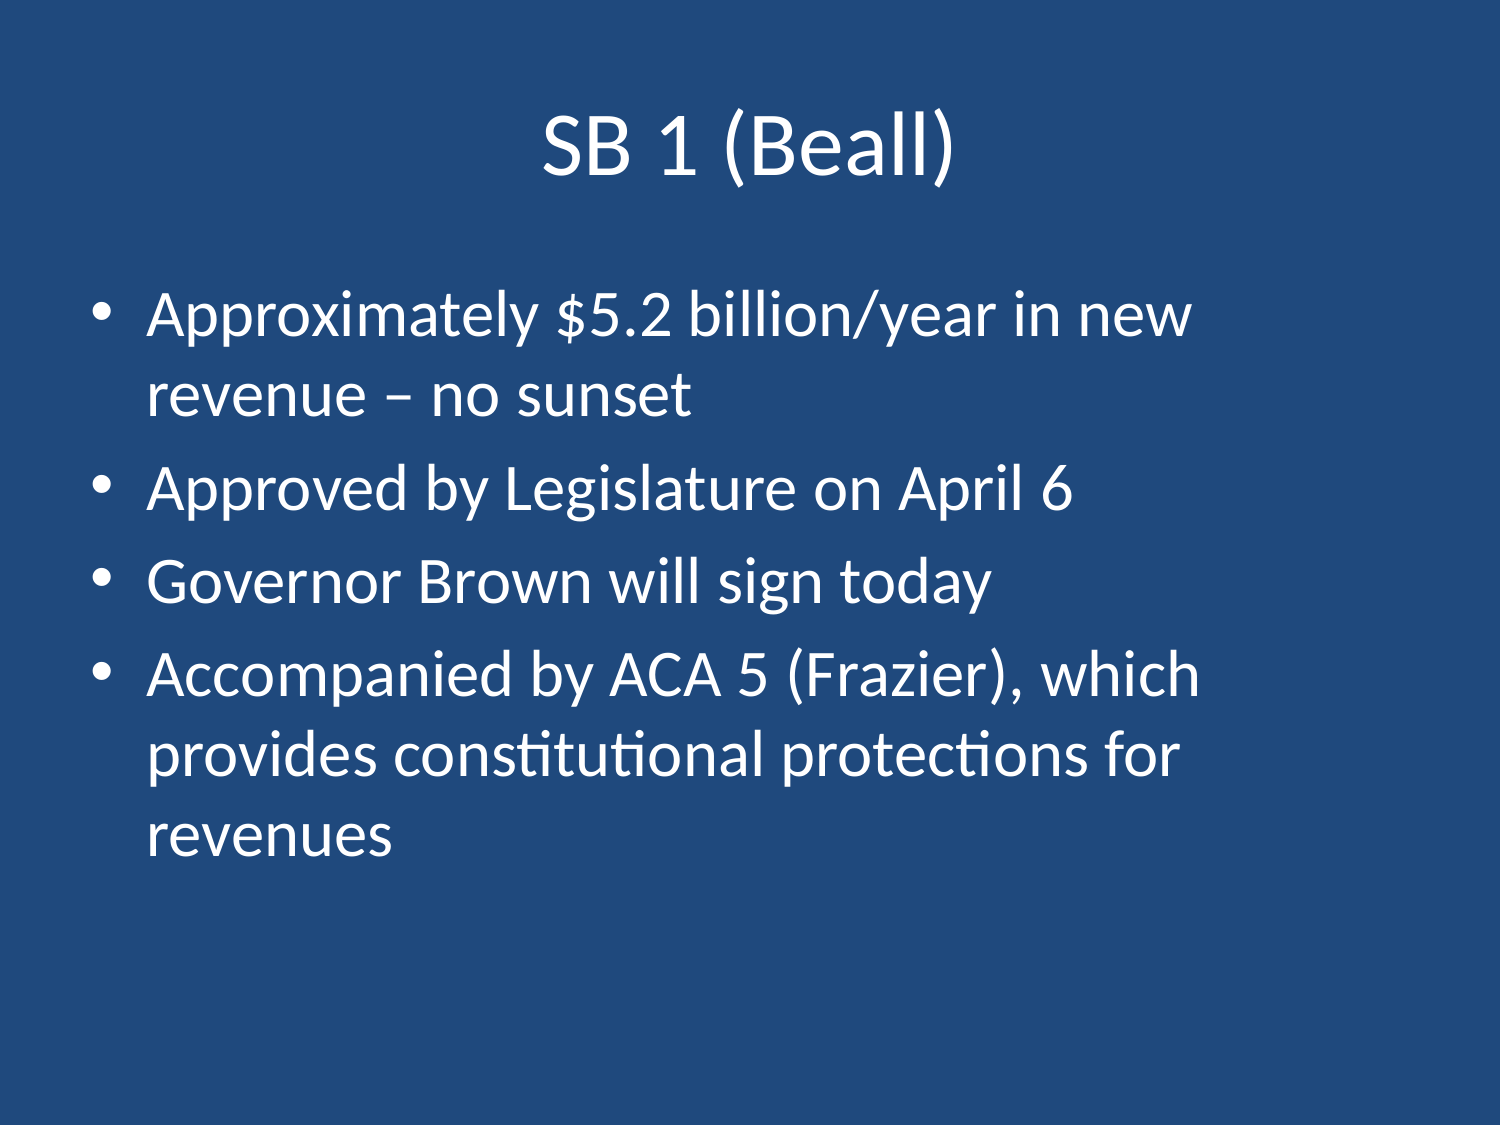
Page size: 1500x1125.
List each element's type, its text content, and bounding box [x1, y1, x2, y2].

list Approximately $5.2 billion/year in new revenue – no sunset Approved by Legislature on April 6 Governor Brown will sign today Accompanied by ACA 5 (Frazier), which provides constitutional protections for revenues [75, 262, 1425, 1005]
title SB 1 (Beall) [75, 45, 1425, 233]
